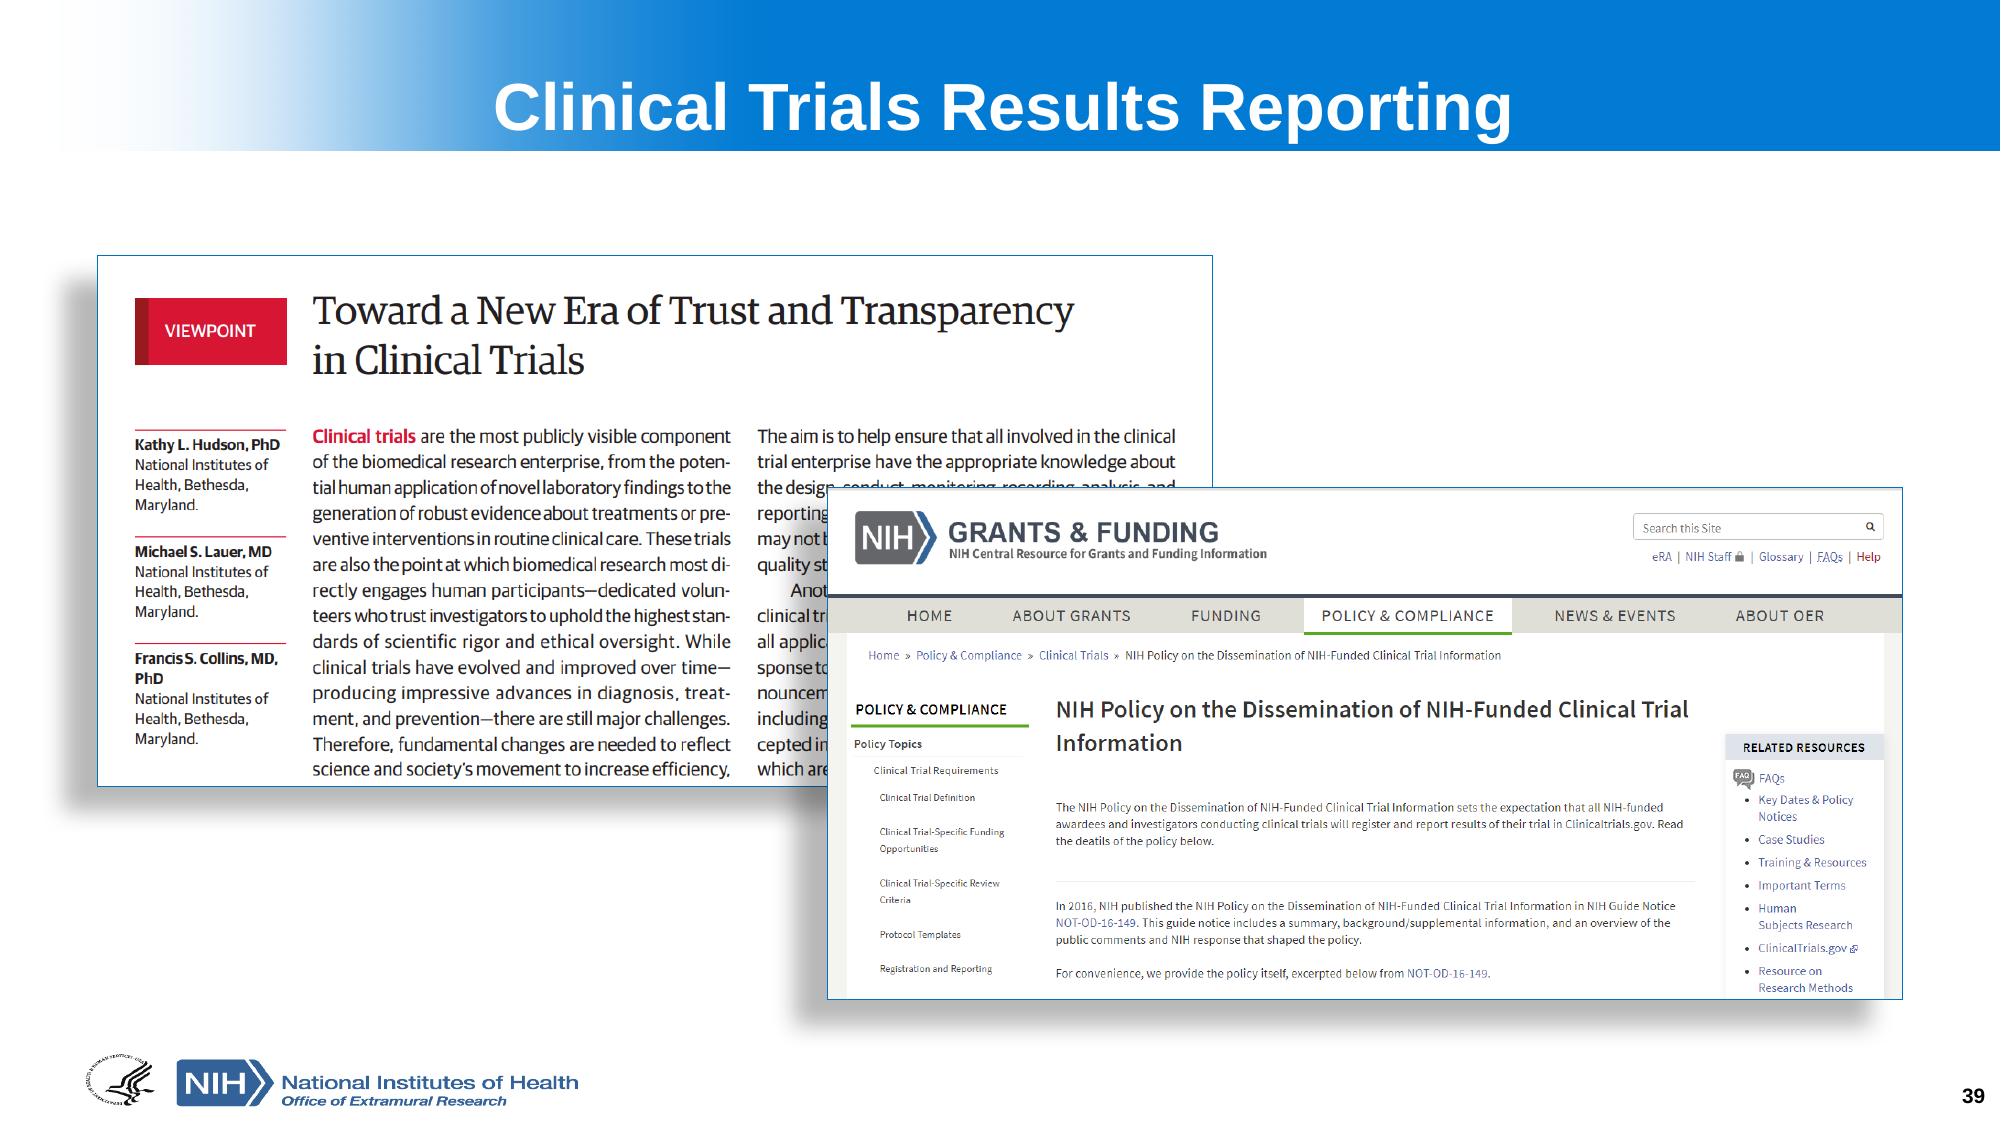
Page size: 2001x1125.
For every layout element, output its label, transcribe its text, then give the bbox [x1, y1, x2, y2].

picture [96, 255, 1904, 1000]
picture [166, 1049, 585, 1113]
picture [86, 1054, 155, 1106]
picture [0, 0, 2000, 151]
title Clinical Trials Results Reporting [170, 57, 1838, 150]
slide_number 39 [1700, 1074, 2000, 1101]
